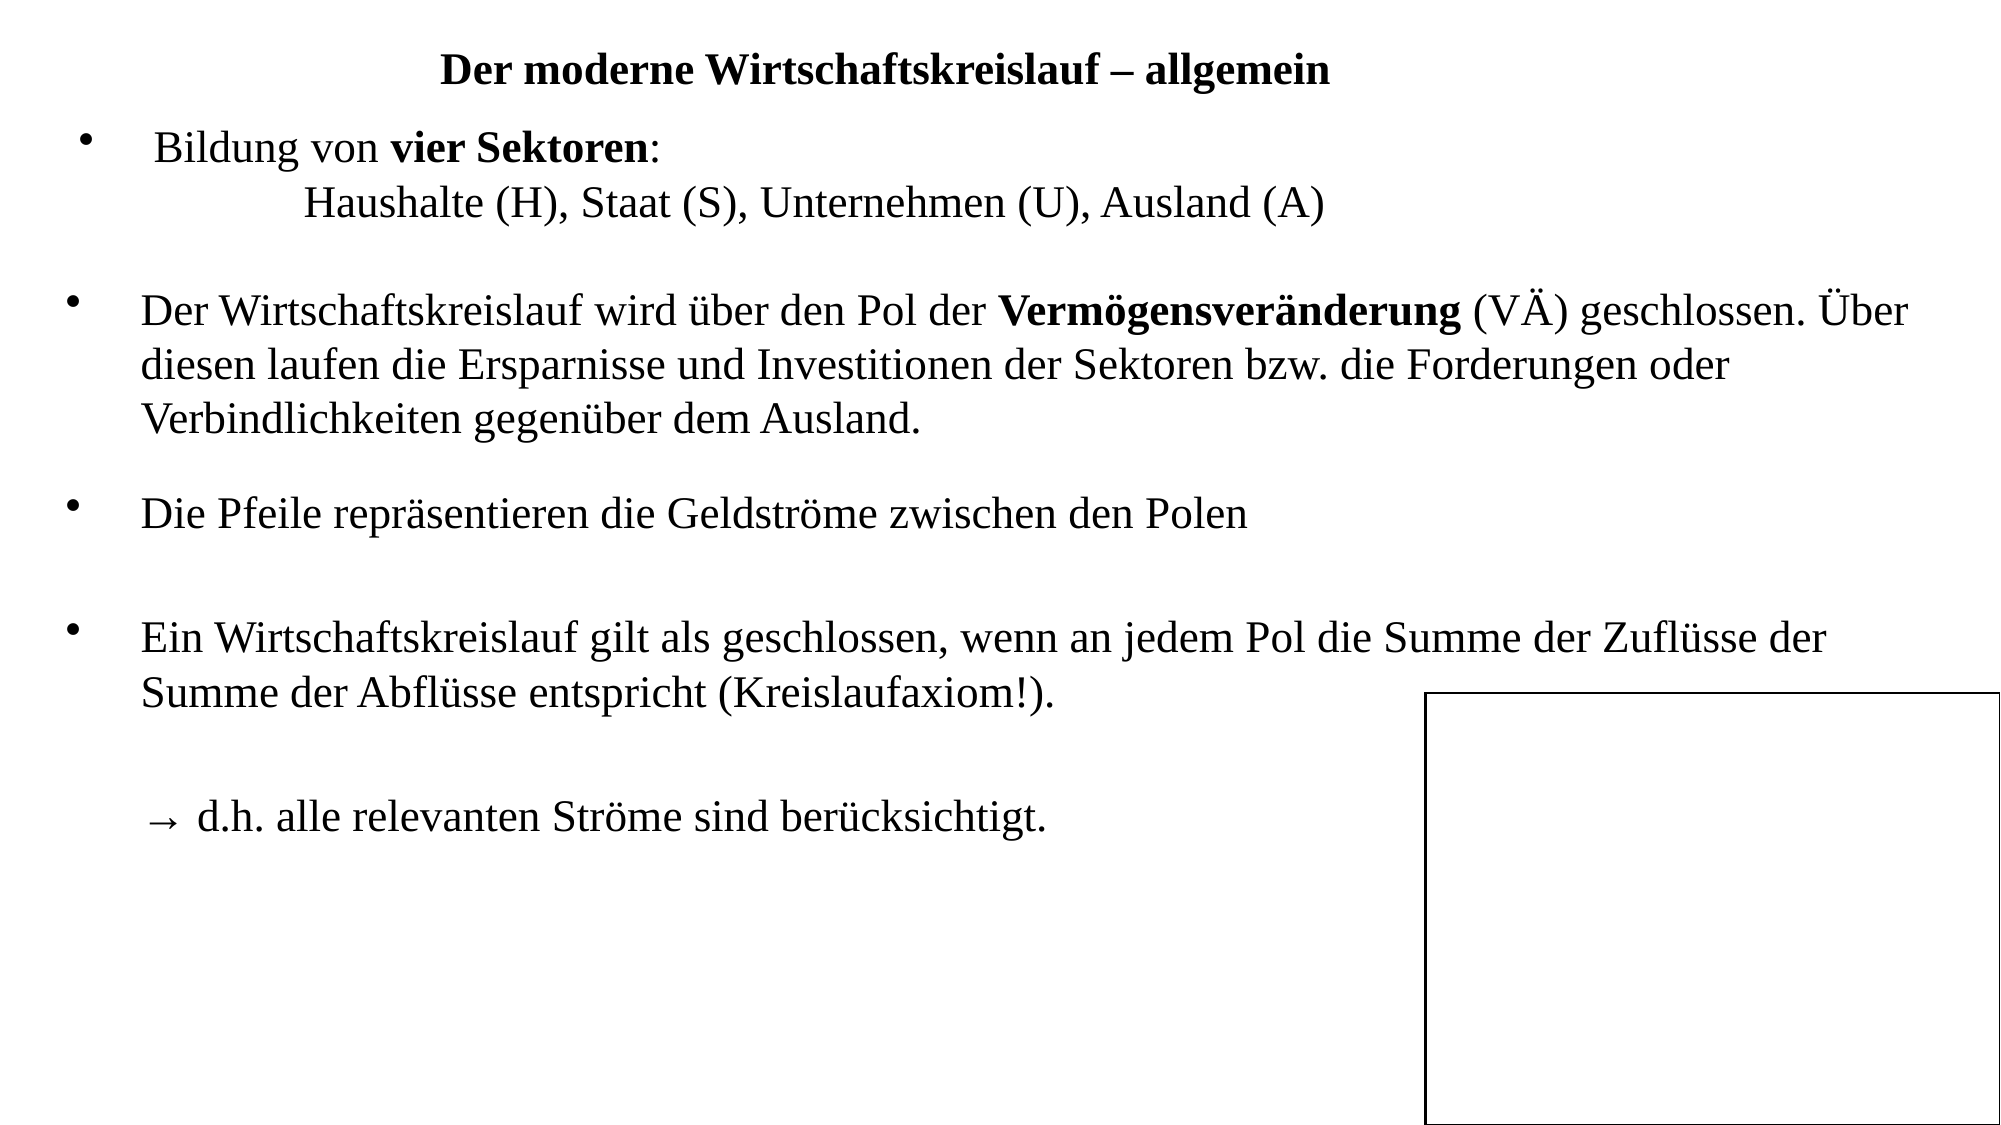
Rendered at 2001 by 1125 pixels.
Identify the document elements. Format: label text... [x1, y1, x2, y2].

text_box Ein Wirtschaftskreislauf gilt als geschlossen, wenn an jedem Pol die Summe der Zuflüsse der Summe der Abflüsse entspricht (Kreislaufaxiom!). [52, 546, 1949, 724]
text_box Der Wirtschaftskreislauf wird über den Pol der Vermögensveränderung (VÄ) geschlossen. Über diesen laufen die Ersparnisse und Investitionen der Sektoren bzw. die Forderungen oder Verbindlichkeiten gegenüber dem Ausland. [52, 218, 1949, 422]
text_box [1424, 692, 2000, 1125]
text_box → d.h. alle relevanten Ströme sind berücksichtigt. [52, 725, 1424, 848]
text_box Bildung von vier Sektoren: Haushalte (H), Staat (S), Unternehmen (U), Ausland (A) [65, 110, 1962, 234]
text_box Der moderne Wirtschaftskreislauf – allgemein [426, 32, 1386, 101]
text_box Die Pfeile repräsentieren die Geldströme zwischen den Polen [52, 422, 1949, 546]
